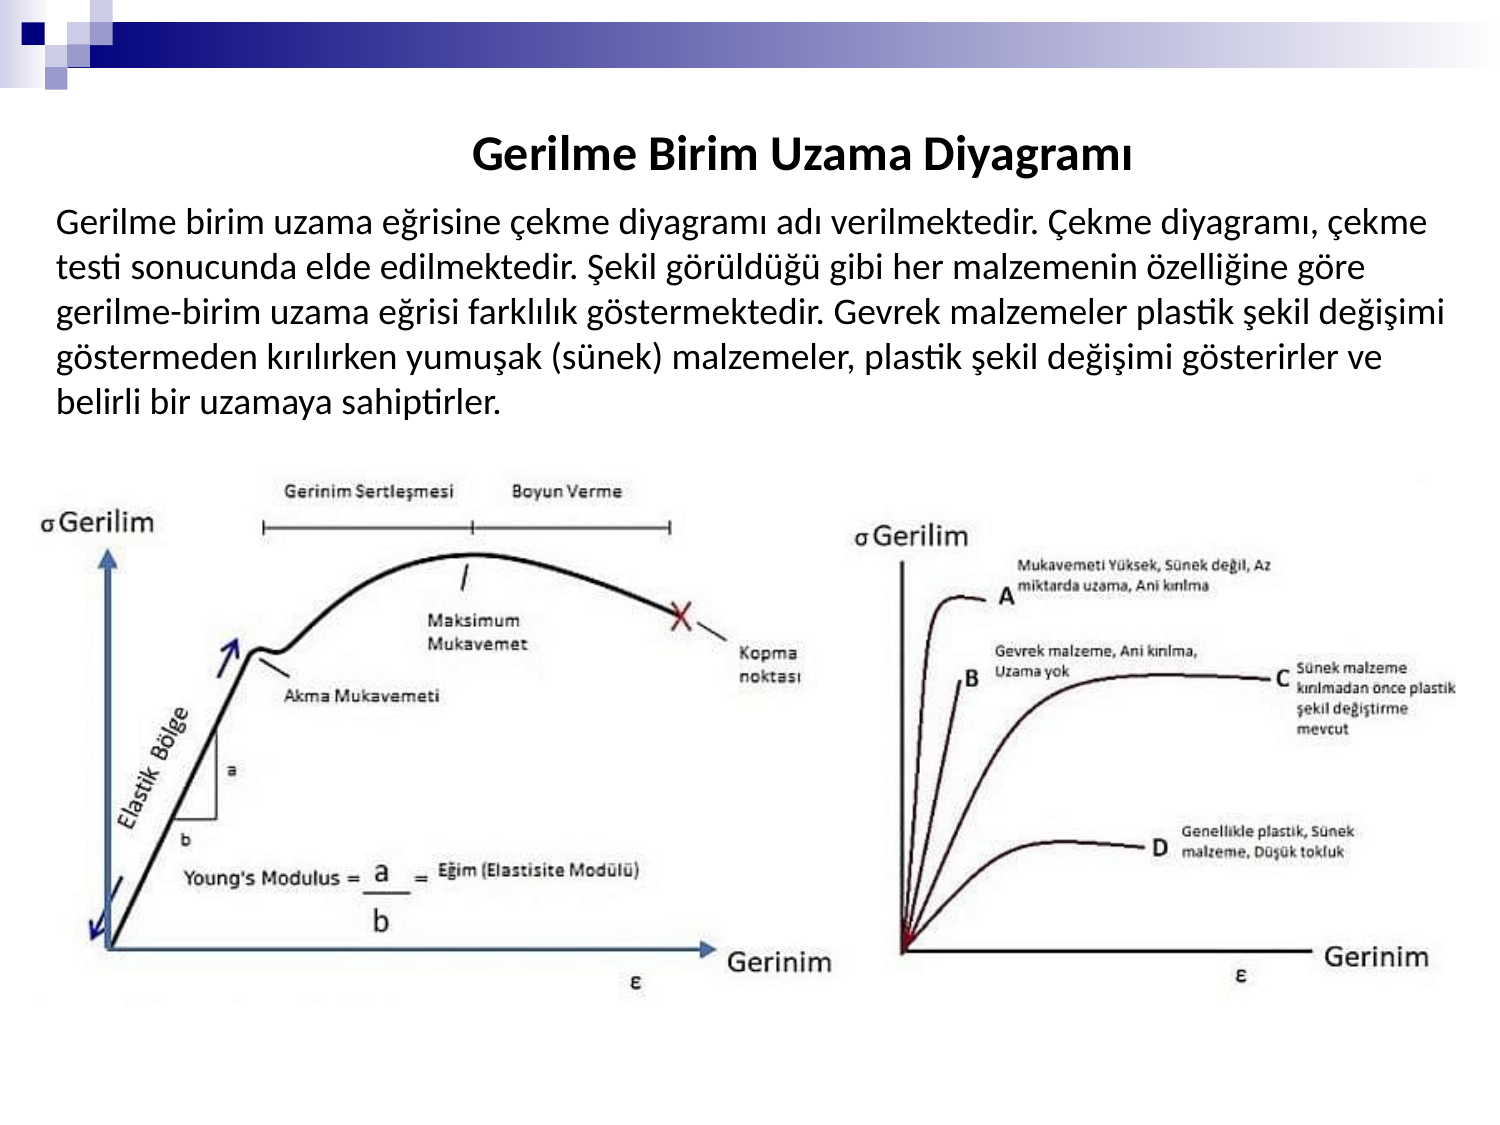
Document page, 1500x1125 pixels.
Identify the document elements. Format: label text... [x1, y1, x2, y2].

picture [38, 467, 1457, 1005]
text_box Gerilme Birim Uzama Diyagramı [457, 113, 1161, 189]
text_box Gerilme birim uzama eğrisine çekme diyagramı adı verilmektedir. Çekme diyagramı, çekme testi sonucunda elde edilmektedir. Şekil görüldüğü gibi her malzemenin özelliğine göre gerilme-birim uzama eğrisi farklılık göstermektedir. Gevrek malzemeler plastik şekil değişimi göstermeden kırılırken yumuşak (sünek) malzemeler, plastik şekil değişimi gösterirler ve belirli bir uzamaya sahiptirler. [41, 189, 1467, 429]
